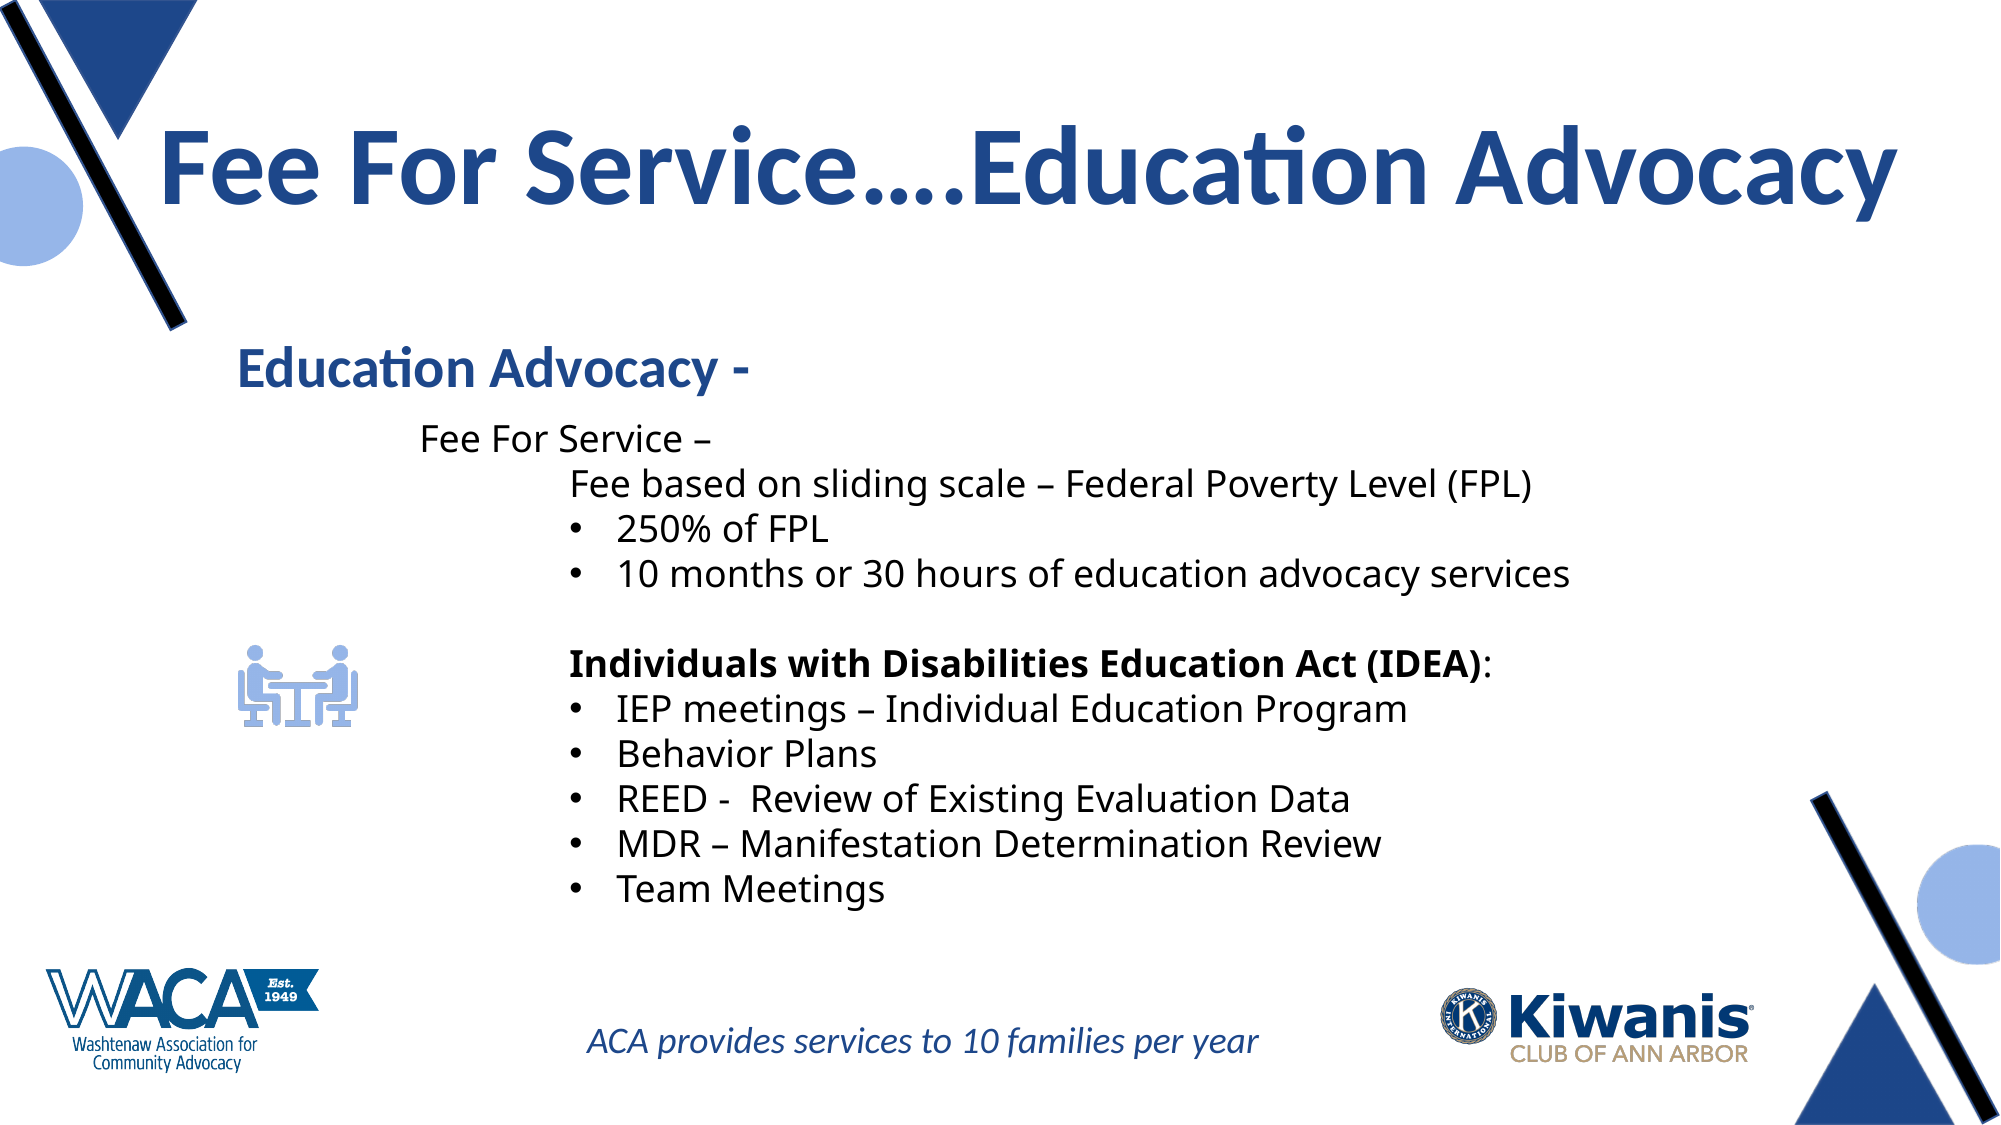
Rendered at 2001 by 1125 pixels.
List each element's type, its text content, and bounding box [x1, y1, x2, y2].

picture [222, 610, 373, 761]
text_box [38, 0, 198, 141]
text_box ACA provides services to 10 families per year [572, 1008, 1275, 1069]
text_box [0, 146, 84, 267]
text_box [0, 0, 188, 332]
text_box Fee For Service – Fee based on sliding scale – Federal Poverty Level (FPL) 250% of FPL 10 months or 30 hours of education advocacy services Individuals with Disabilities Education Act (IDEA): IEP meetings – Individual Education Program Behavior Plans REED - Review of Existing Evaluation Data MDR – Manifestation Determination Review Team Meetings [404, 407, 2000, 962]
picture [1794, 790, 2000, 1125]
picture [1429, 976, 1763, 1077]
text_box Education Advocacy - [222, 321, 866, 407]
picture [25, 932, 319, 1097]
title Fee For Service….Education Advocacy [143, 34, 1917, 301]
